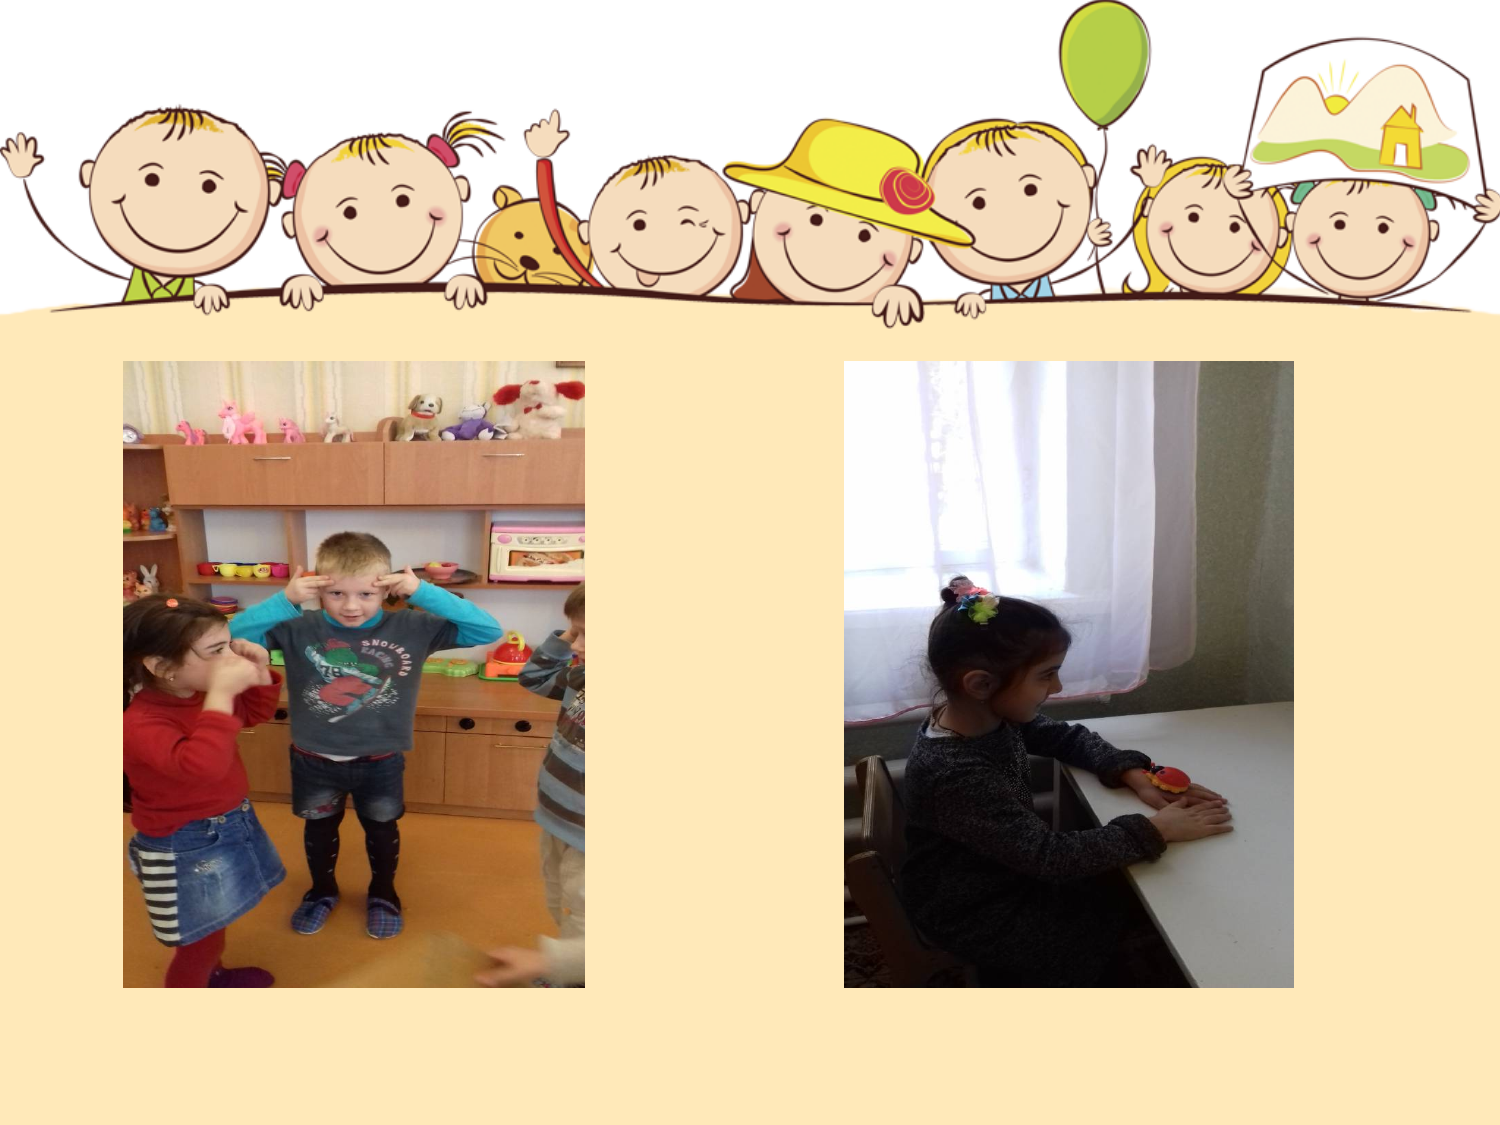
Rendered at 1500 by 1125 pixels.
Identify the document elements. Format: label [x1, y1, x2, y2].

list [74, 262, 1426, 1006]
picture [0, 0, 1500, 1125]
